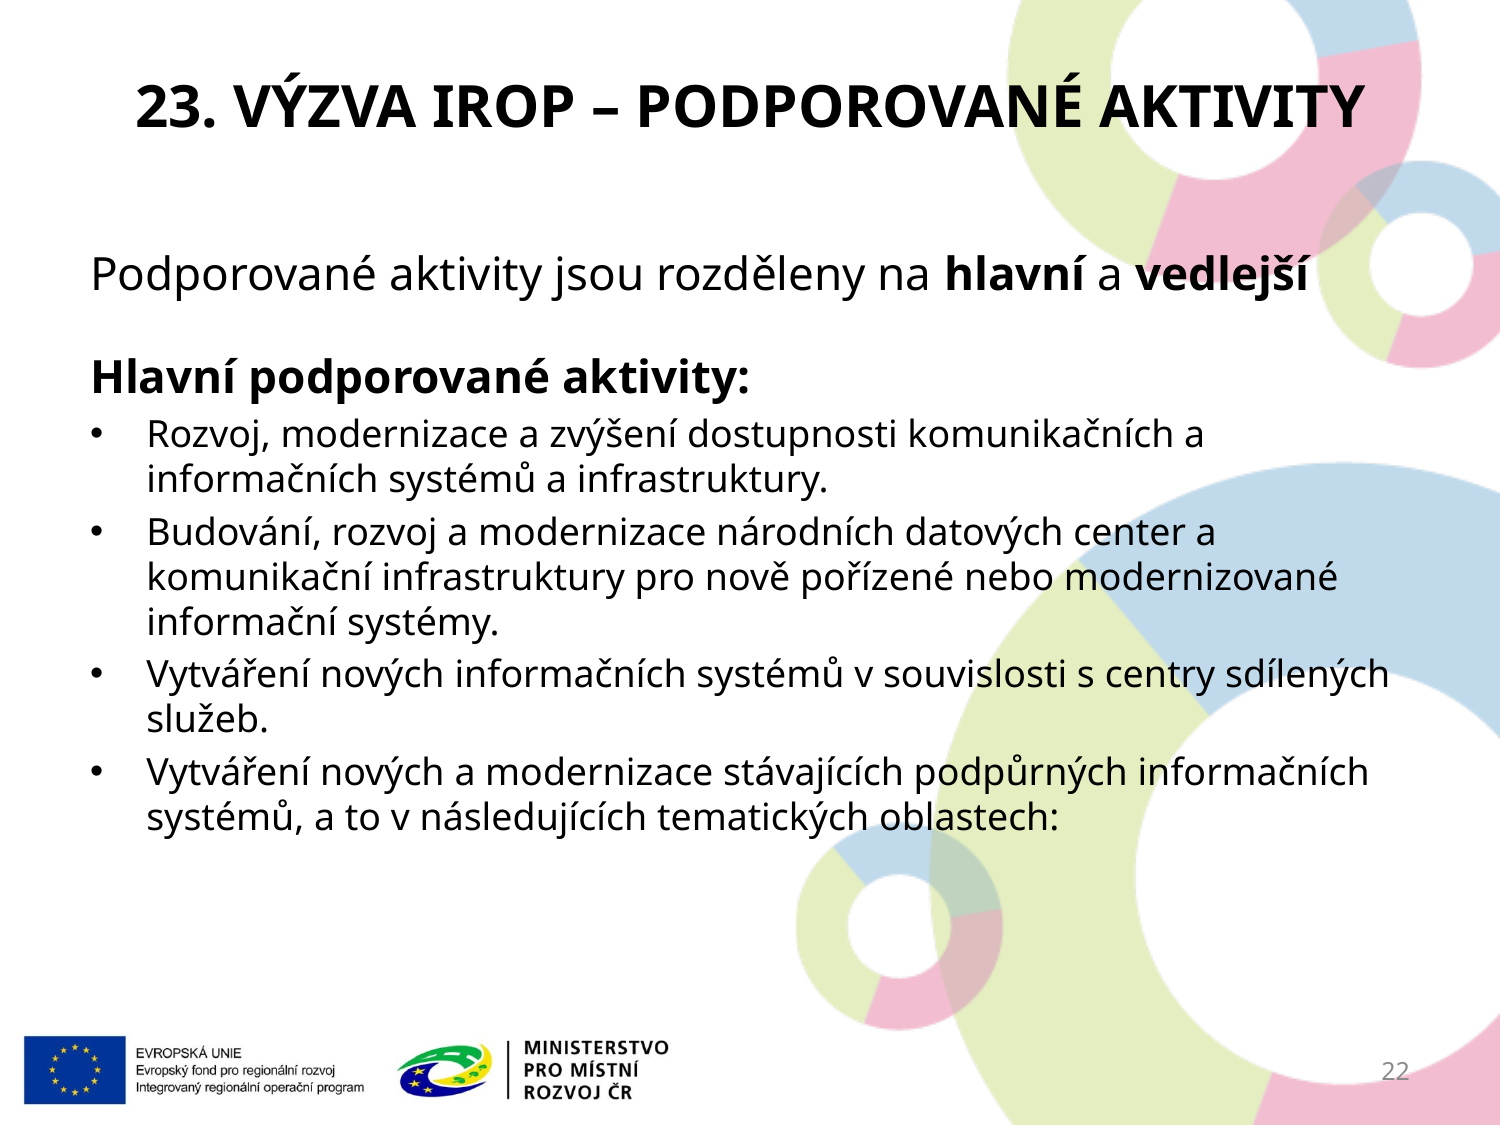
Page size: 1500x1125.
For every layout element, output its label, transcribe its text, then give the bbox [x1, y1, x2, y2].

picture [0, 1012, 691, 1125]
text_box [74, 45, 1425, 233]
title 23. výzva IROP – podporované aktivity [1, 9, 1500, 200]
slide_number 22 [1074, 1042, 1425, 1103]
list Podporované aktivity jsou rozděleny na hlavní a vedlejší Hlavní podporované aktivity: Rozvoj, modernizace a zvýšení dostupnosti komunikačních a informačních systémů a infrastruktury. Budování, rozvoj a modernizace národních datových center a komunikační infrastruktury pro nově pořízené nebo modernizované informační systémy. Vytváření nových informačních systémů v souvislosti s centry sdílených služeb. Vytváření nových a modernizace stávajících podpůrných informačních systémů, a to v následujících tematických oblastech: [75, 233, 1425, 1002]
